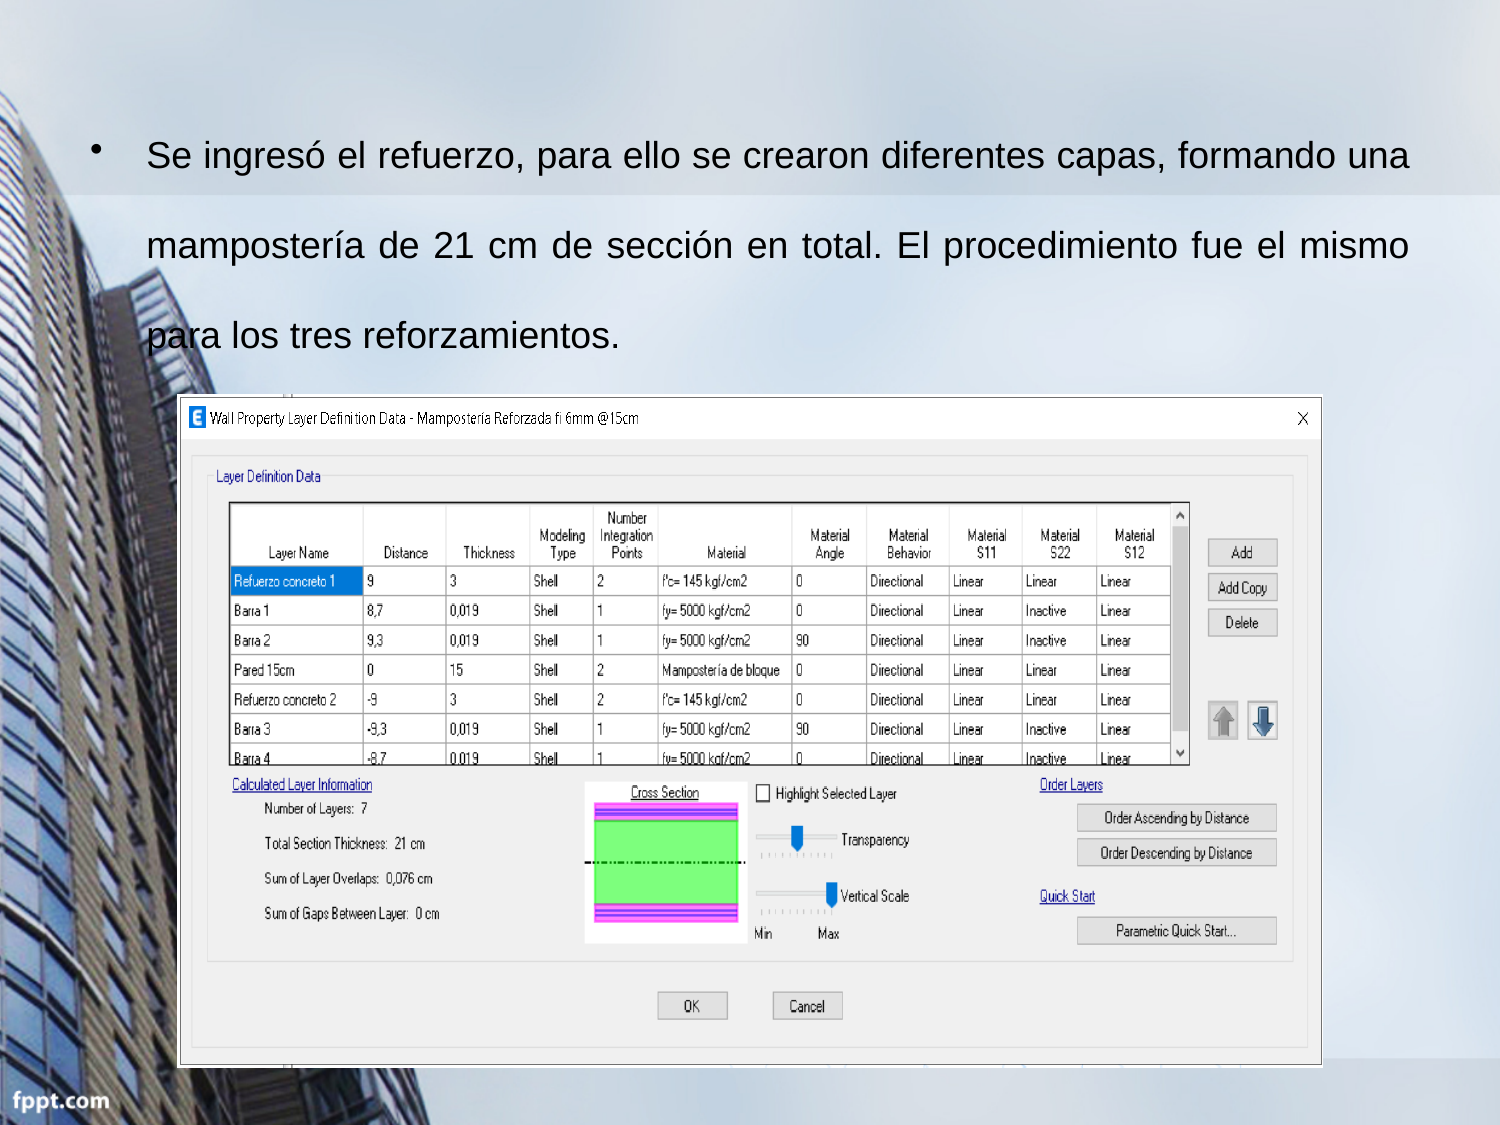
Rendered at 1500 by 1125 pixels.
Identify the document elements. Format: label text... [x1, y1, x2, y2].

picture [0, 0, 1500, 1125]
list Se ingresó el refuerzo, para ello se crearon diferentes capas, formando una mampostería de 21 cm de sección en total. El procedimiento fue el mismo para los tres reforzamientos. [75, 78, 1425, 1071]
